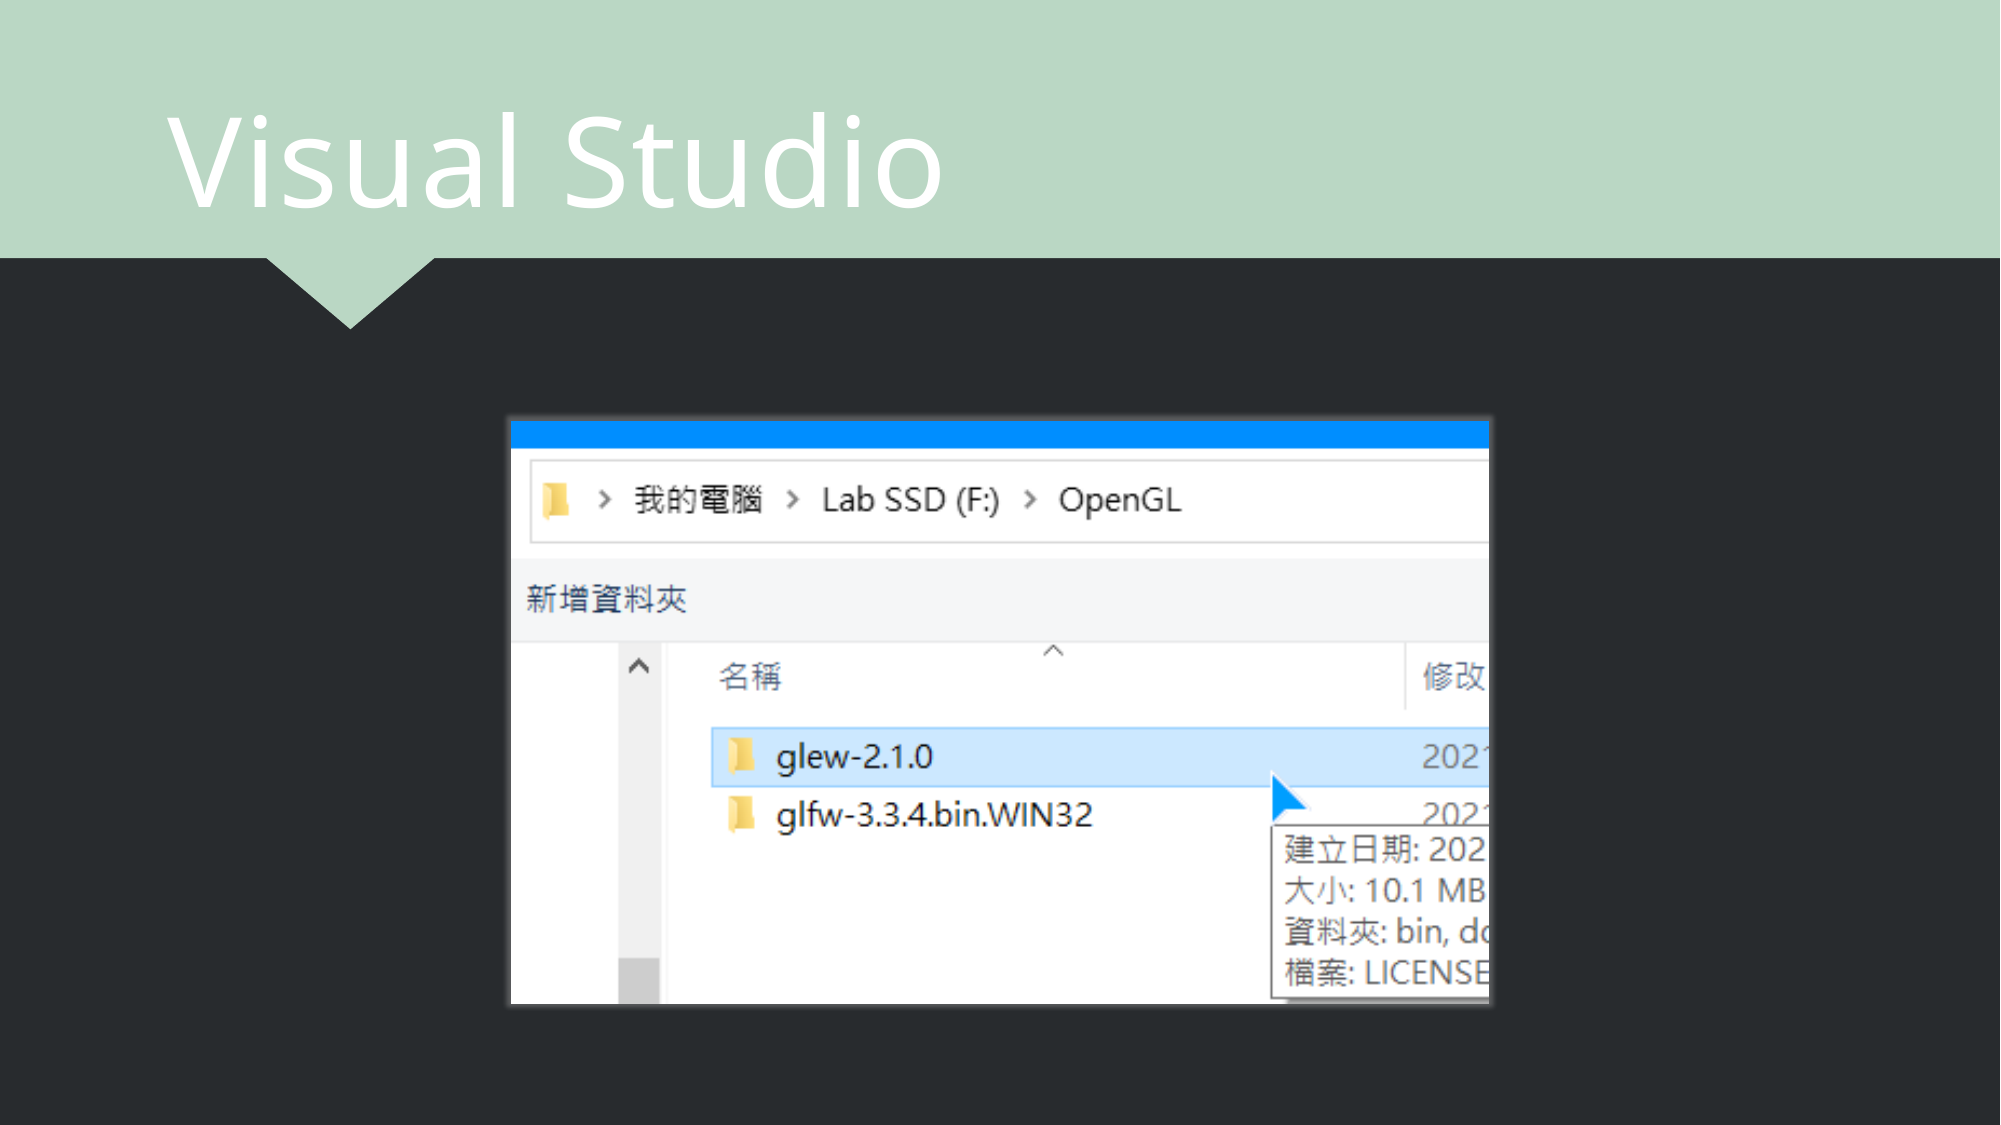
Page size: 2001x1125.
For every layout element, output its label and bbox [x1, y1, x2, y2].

picture [511, 421, 1489, 1004]
text_box [0, 0, 2000, 330]
